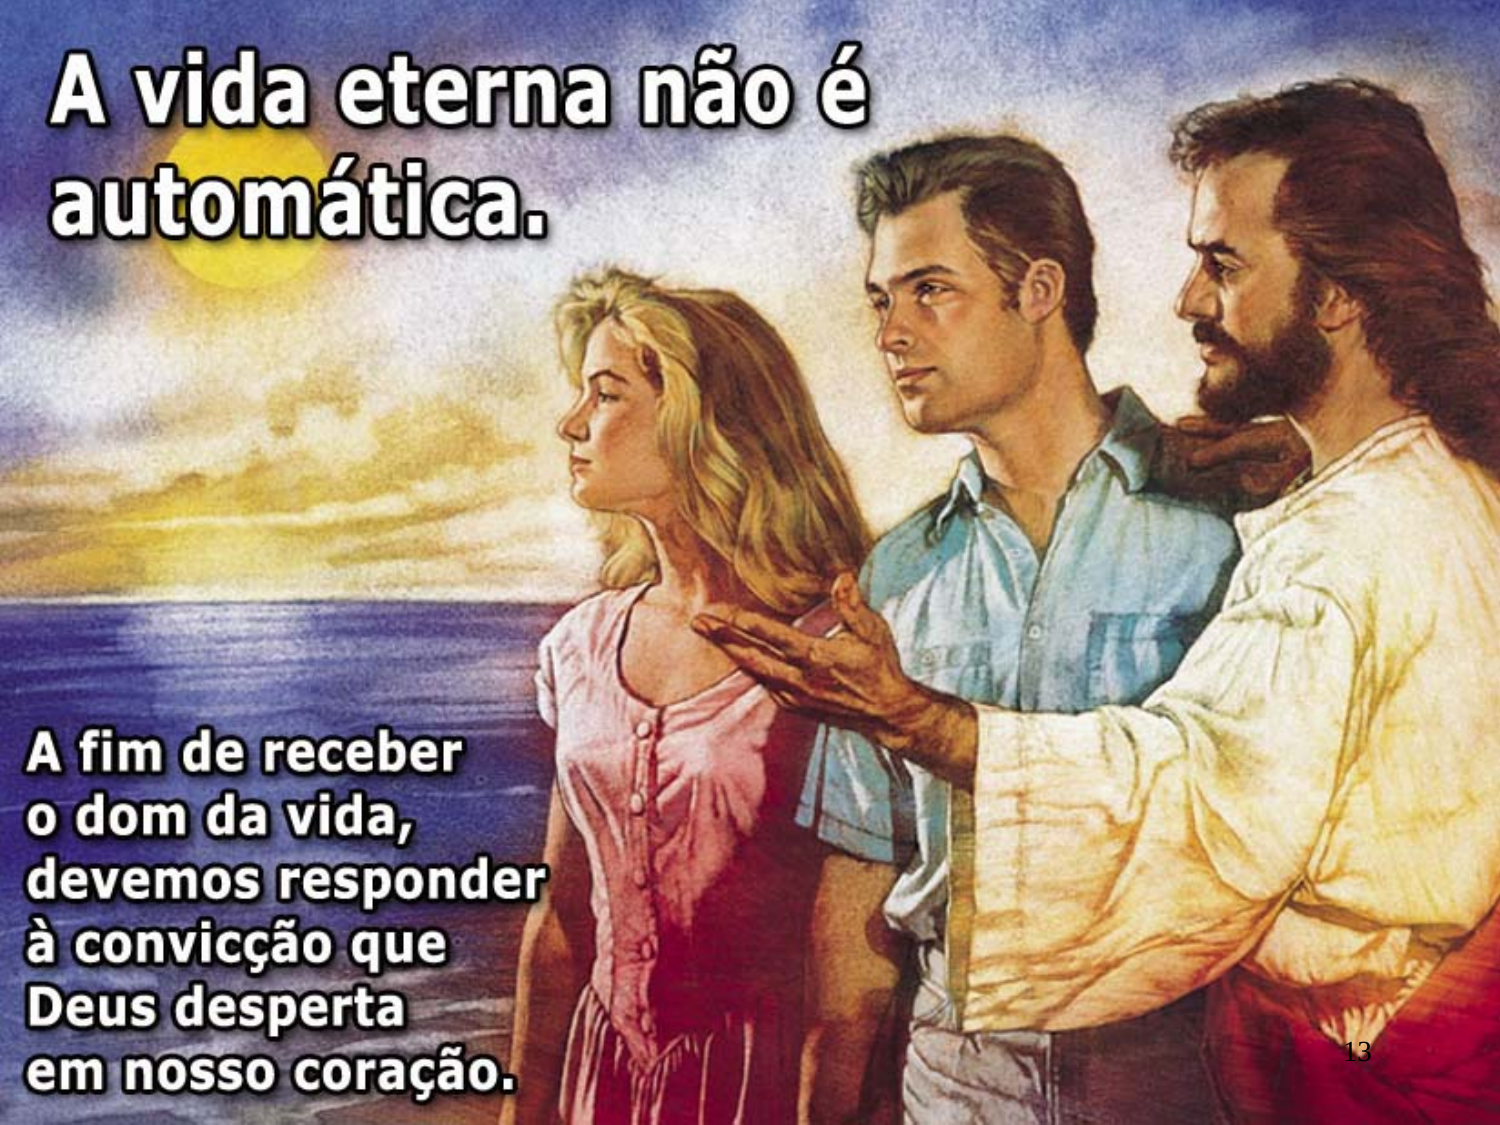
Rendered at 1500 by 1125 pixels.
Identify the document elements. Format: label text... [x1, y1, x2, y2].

slide_number 13 [1074, 1025, 1388, 1100]
picture [0, 0, 1500, 1125]
